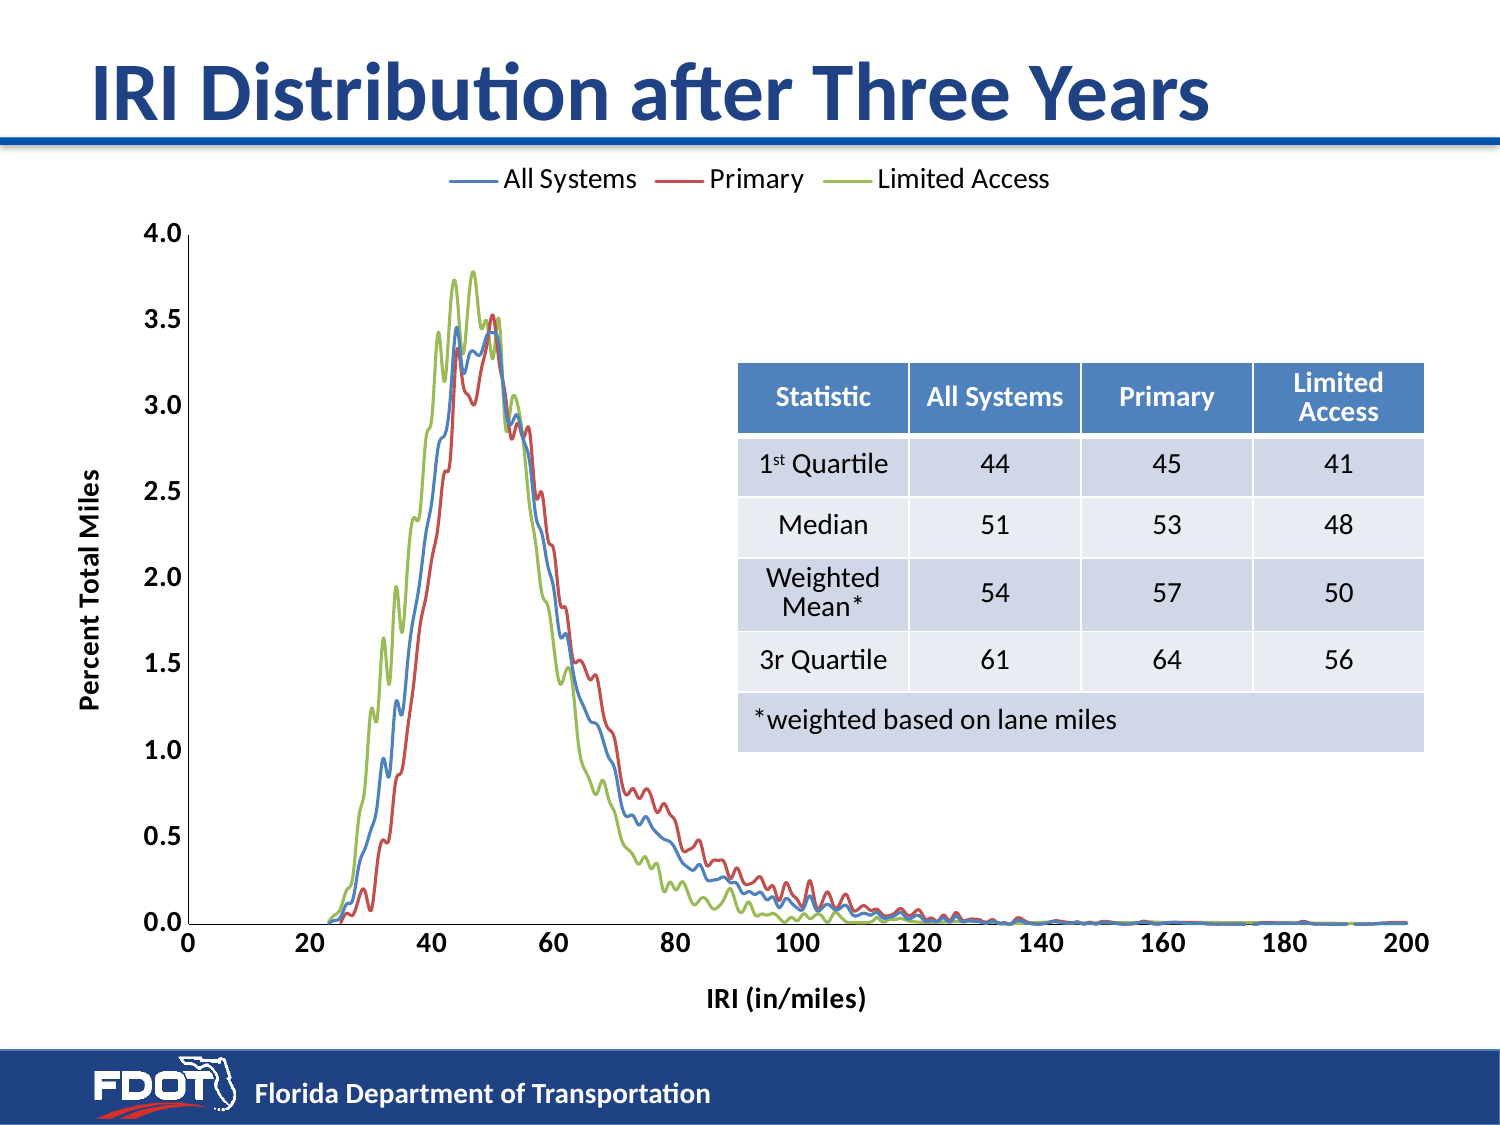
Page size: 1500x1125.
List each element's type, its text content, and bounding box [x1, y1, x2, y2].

title IRI Distribution after Three Years [75, 1, 1425, 148]
picture [90, 1054, 240, 1121]
chart [41, 149, 1459, 1051]
